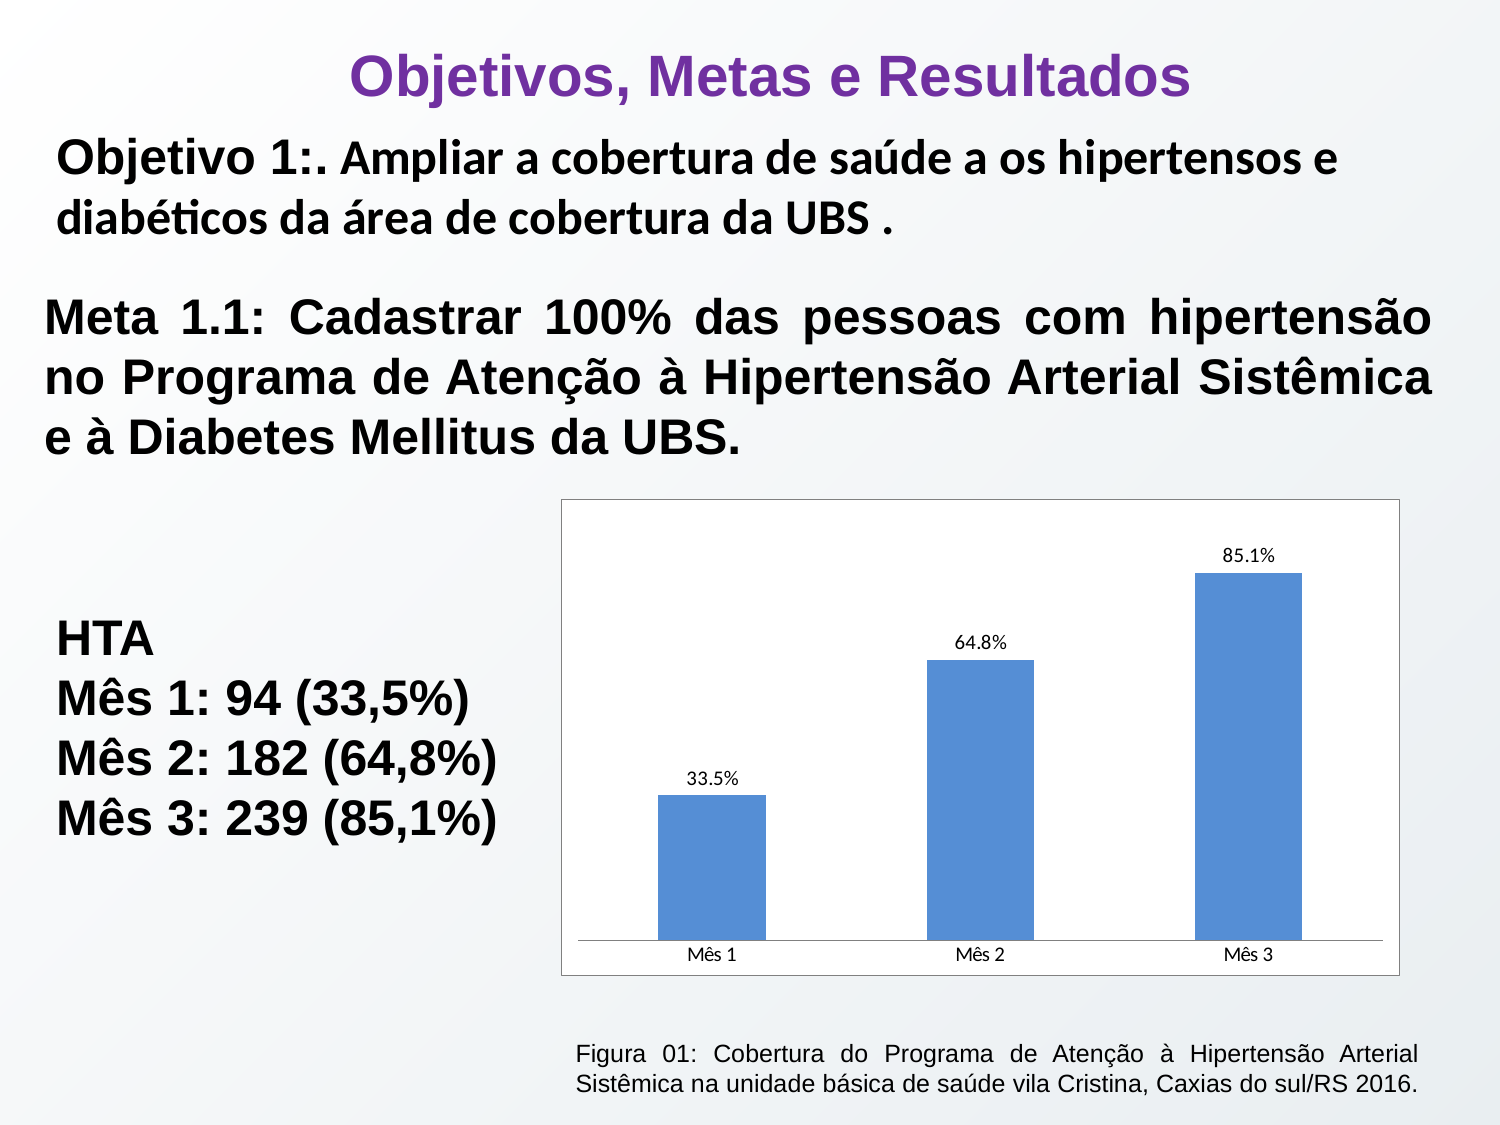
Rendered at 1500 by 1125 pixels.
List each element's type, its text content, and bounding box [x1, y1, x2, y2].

text_box Objetivos, Metas e Resultados [312, 30, 1247, 116]
text_box Figura 01: Cobertura do Programa de Atenção à Hipertensão Arterial Sistêmica na unidade básica de saúde vila Cristina, Caxias do sul/RS 2016. [560, 1030, 1436, 1105]
text_box Meta 1.1: Cadastrar 100% das pessoas com hipertensão no Programa de Atenção à Hipertensão Arterial Sistêmica e à Diabetes Mellitus da UBS. [29, 277, 1448, 473]
text_box Objetivo 1:. Ampliar a cobertura de saúde a os hipertensos e diabéticos da área de cobertura da UBS . [41, 116, 1483, 252]
chart [560, 473, 1471, 1031]
text_box HTA Mês 1: 94 (33,5%) Mês 2: 182 (64,8%) Mês 3: 239 (85,1%) [41, 597, 538, 853]
